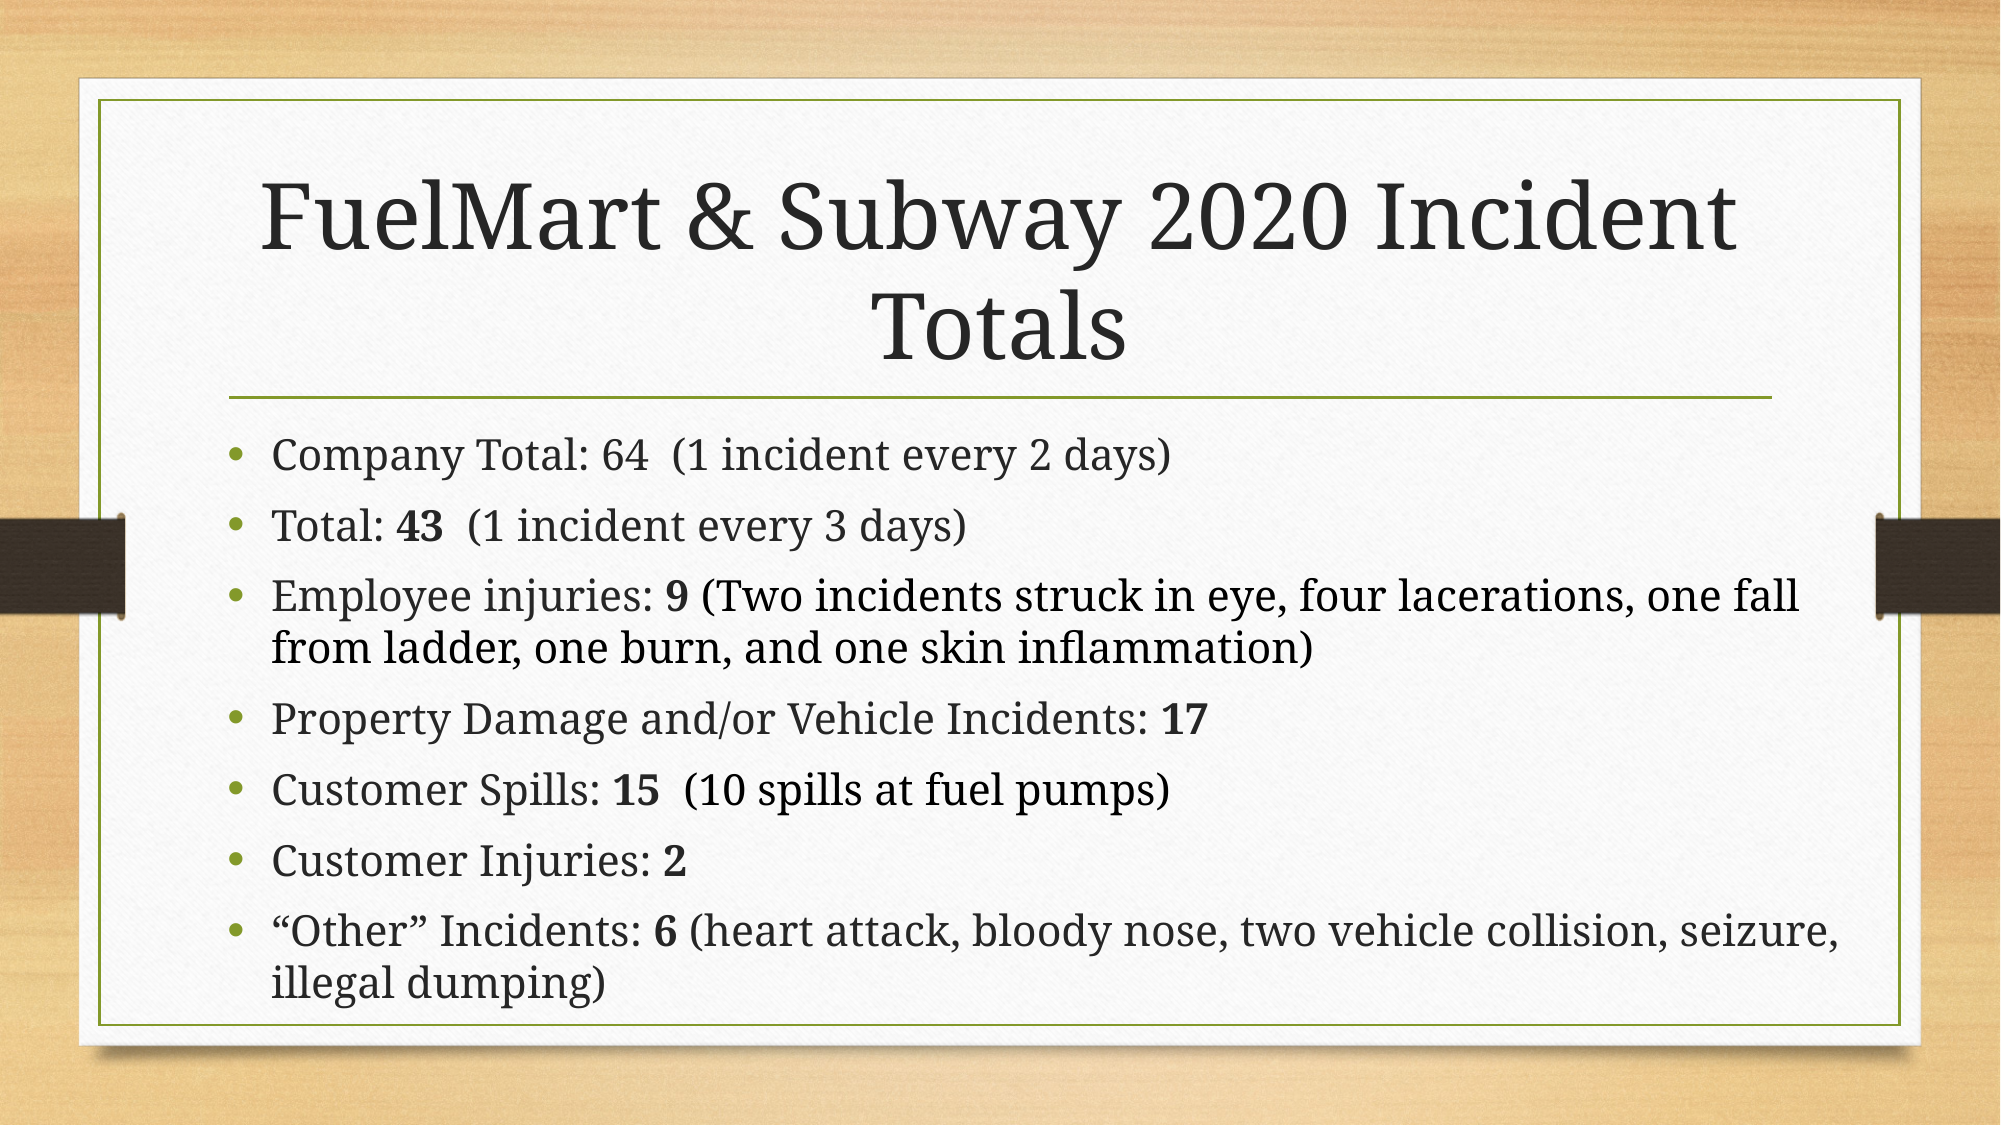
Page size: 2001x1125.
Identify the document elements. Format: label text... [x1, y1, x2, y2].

picture [0, 0, 2001, 1125]
title FuelMart & Subway 2020 Incident Totals [212, 161, 1788, 375]
list Company Total: 64 (1 incident every 2 days) Total: 43 (1 incident every 3 days) Employee injuries: 9 (Two incidents struck in eye, four lacerations, one fall from ladder, one burn, and one skin inflammation) Property Damage and/or Vehicle Incidents: 17 Customer Spills: 15 (10 spills at fuel pumps) Customer Injuries: 2 “Other” Incidents: 6 (heart attack, bloody nose, two vehicle collision, seizure, illegal dumping) [212, 419, 1884, 1016]
